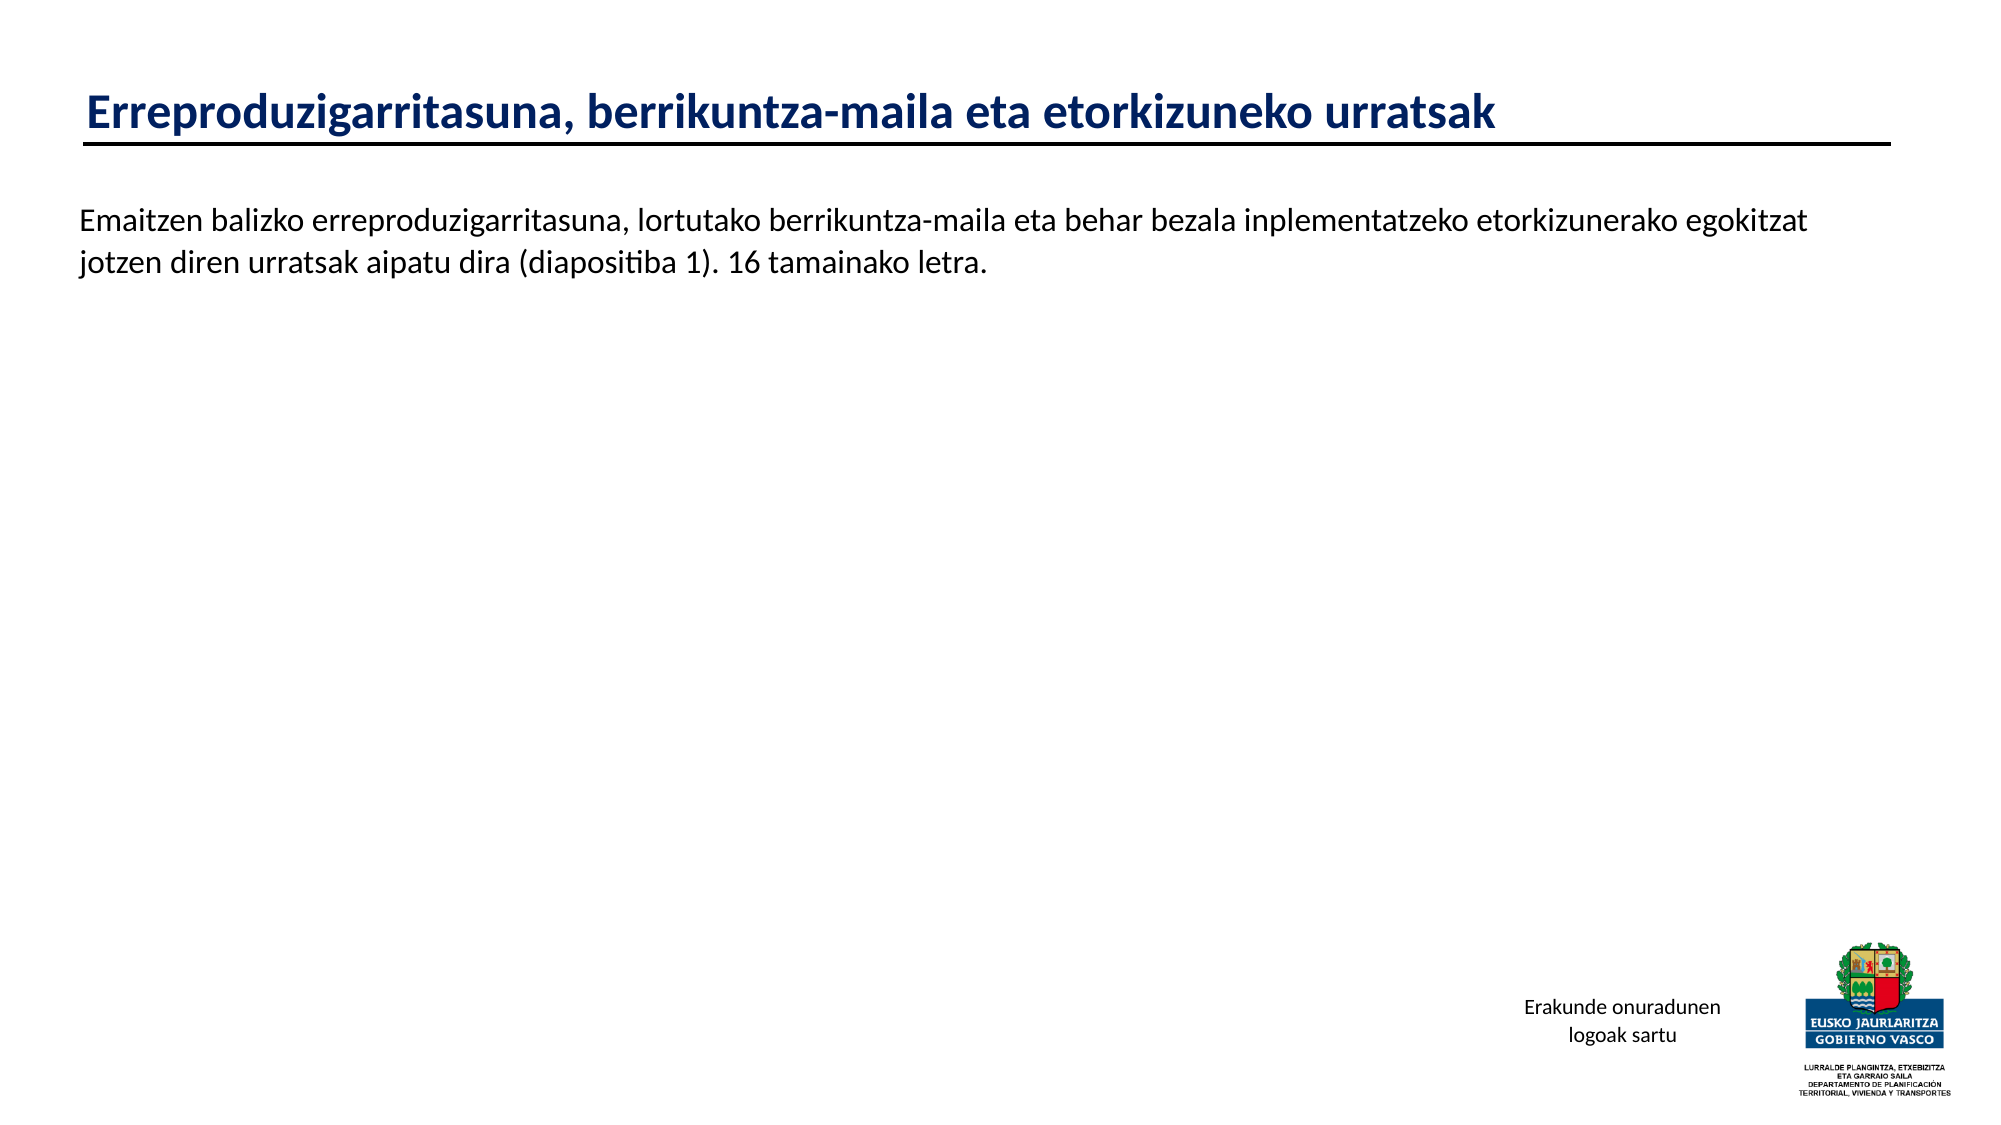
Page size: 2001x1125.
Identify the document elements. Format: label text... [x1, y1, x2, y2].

text_box Emaitzen balizko erreproduzigarritasuna, lortutako berrikuntza-maila eta behar bezala inplementatzeko etorkizunerako egokitzat jotzen diren urratsak aipatu dira (diapositiba 1). 16 tamainako letra. [64, 187, 1900, 288]
picture [1794, 938, 1957, 1101]
text_box Erreproduzigarritasuna, berrikuntza-maila eta etorkizuneko urratsak [71, 66, 1512, 146]
text_box Erakunde onuradunen logoak sartu [1496, 983, 1750, 1055]
